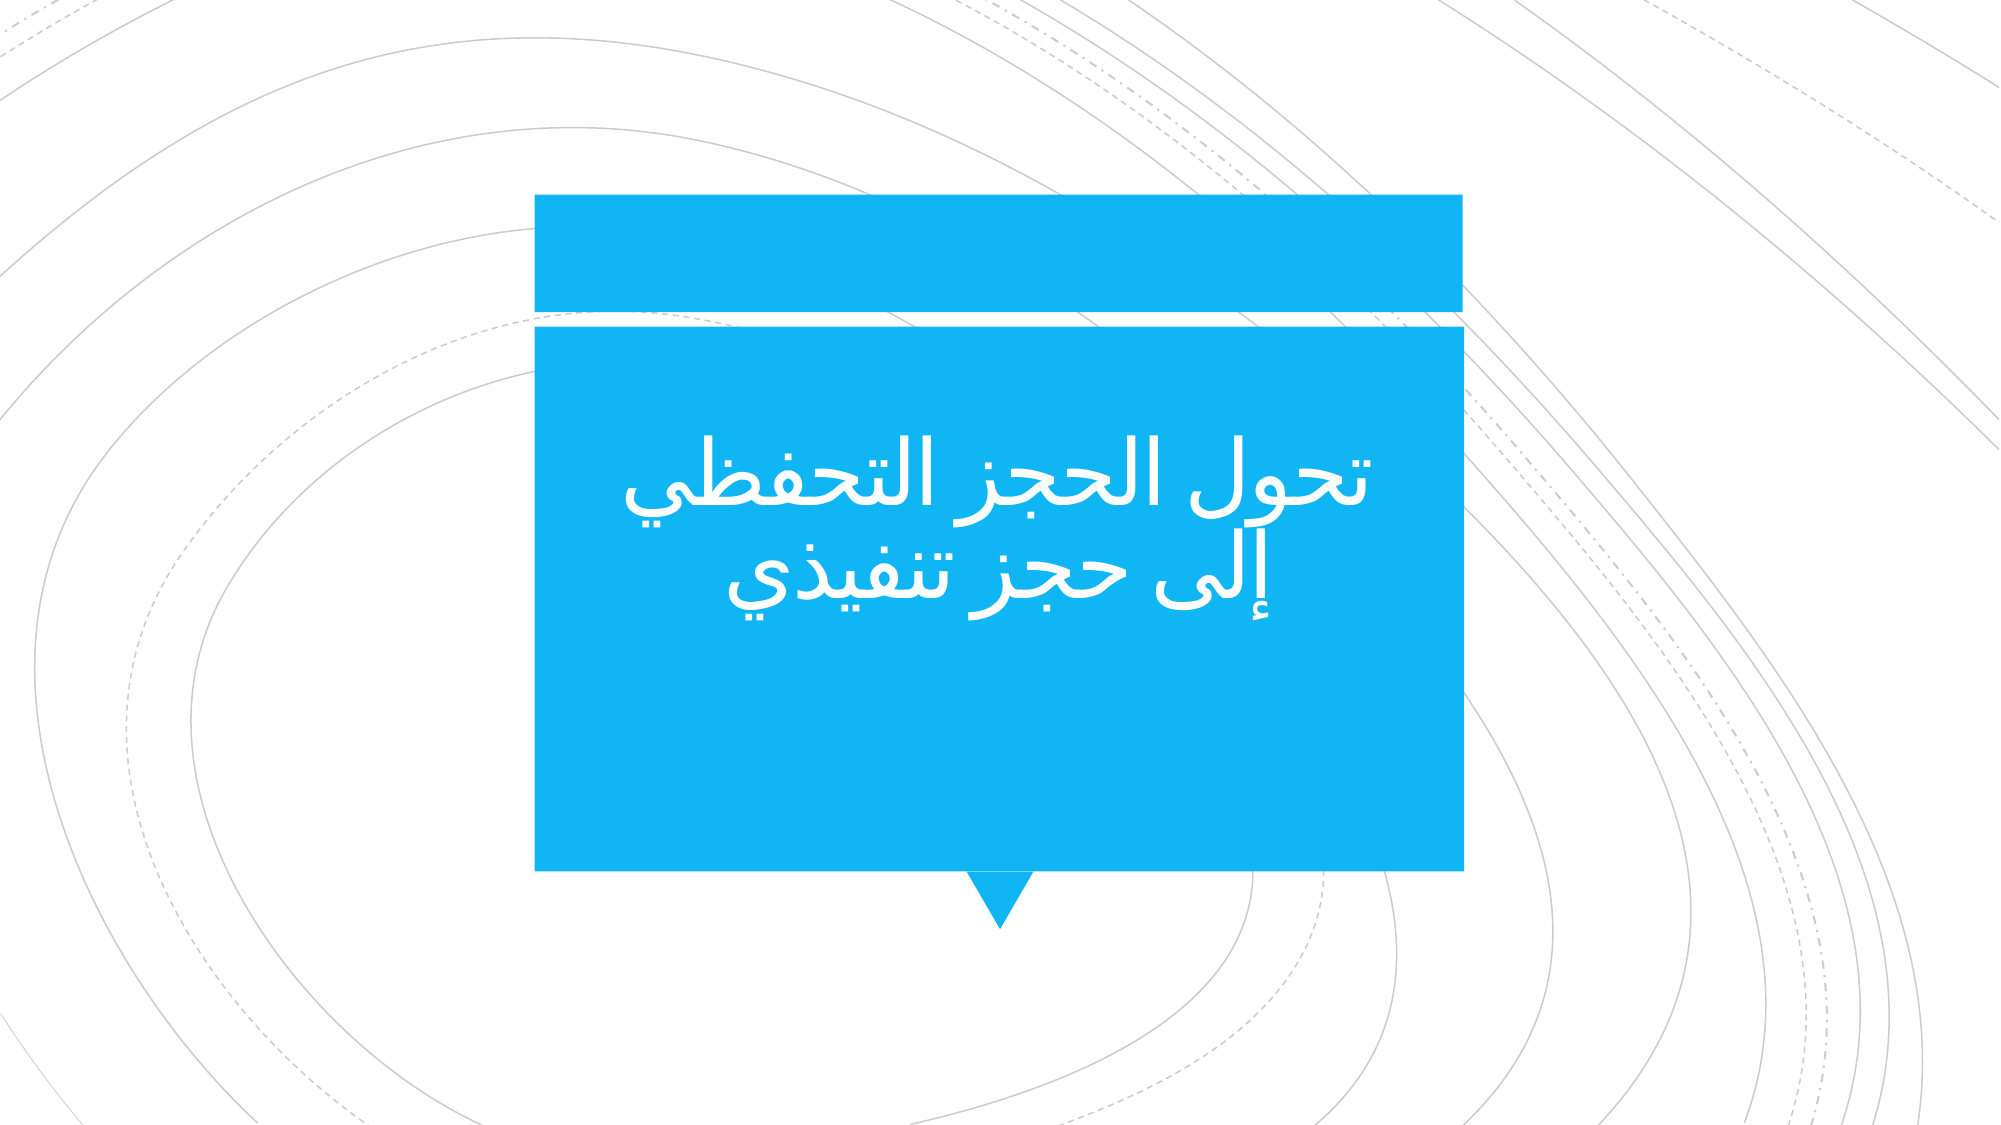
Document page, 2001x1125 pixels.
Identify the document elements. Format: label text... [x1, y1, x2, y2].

title تحول الحجز التحفظي إلى حجز تنفيذي [548, 340, 1450, 618]
